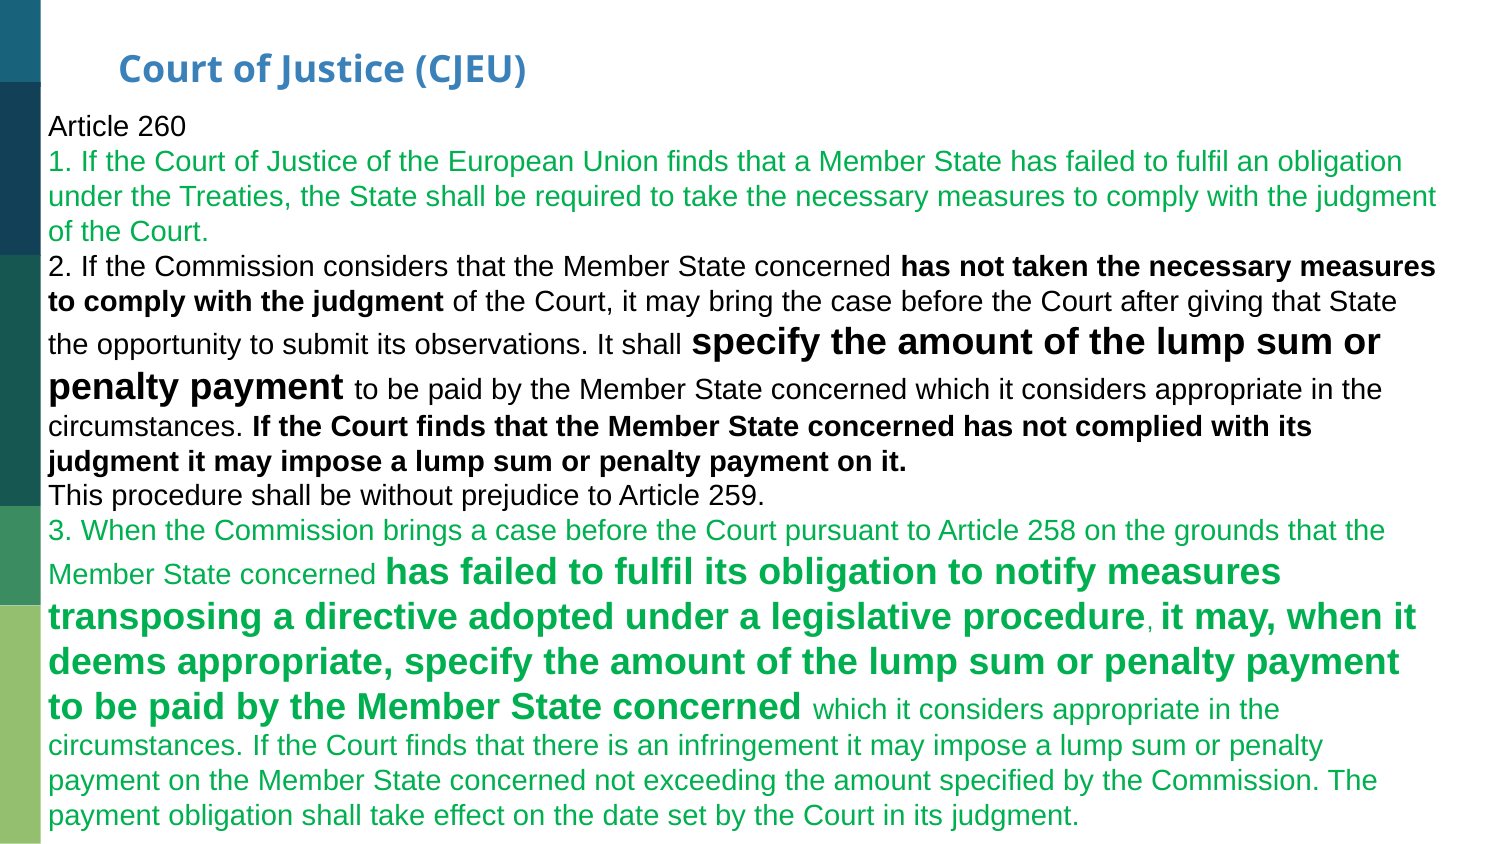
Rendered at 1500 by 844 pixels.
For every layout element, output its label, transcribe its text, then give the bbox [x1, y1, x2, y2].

text_box Court of Justice (CJEU) [103, 29, 1455, 99]
text_box Article 260 1. If the Court of Justice of the European Union finds that a Member State has failed to fulfil an obligation under the Treaties, the State shall be required to take the necessary measures to comply with the judgment of the Court. 2. If the Commission considers that the Member State concerned has not taken the necessary measures to comply with the judgment of the Court, it may bring the case before the Court after giving that State the opportunity to submit its observations. It shall specify the amount of the lump sum or penalty payment to be paid by the Member State concerned which it considers appropriate in the circumstances. If the Court finds that the Member State concerned has not complied with its judgment it may impose a lump sum or penalty payment on it. This procedure shall be without prejudice to Article 259. 3. When the Commission brings a case before the Court pursuant to Article 258 on the grounds that the Member State concerned has failed to fulfil its obligation to notify measures transposing a directive adopted under a legislative procedure, it may, when it deems appropriate, specify the amount of the lump sum or penalty payment to be paid by the Member State concerned which it considers appropriate in the circumstances. If the Court finds that there is an infringement it may impose a lump sum or penalty payment on the Member State concerned not exceeding the amount specified by the Commission. The payment obligation shall take effect on the date set by the Court in its judgment. [33, 99, 1455, 844]
